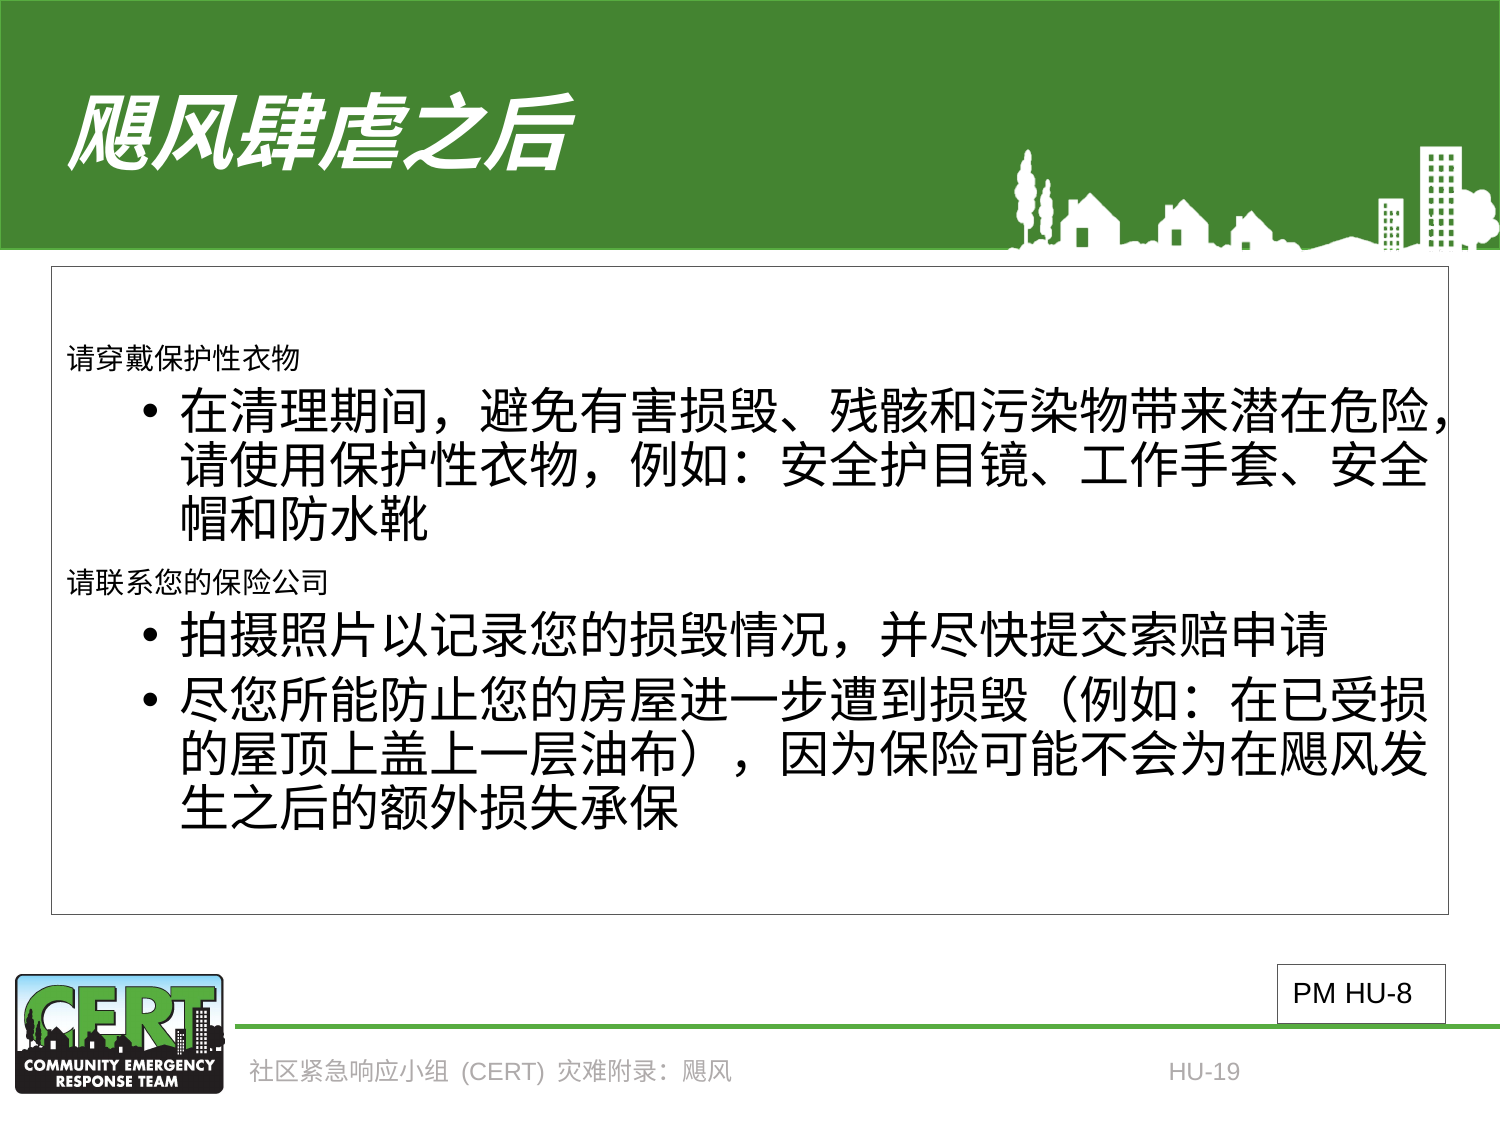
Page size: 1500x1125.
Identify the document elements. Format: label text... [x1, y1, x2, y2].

list PM HU-8 [1277, 964, 1446, 1024]
picture [1006, 139, 1500, 252]
list HU-19 [1153, 1047, 1450, 1098]
picture [14, 973, 225, 1094]
list 请穿戴保护性衣物 在清理期间，避免有害损毁、残骸和污染物带来潜在危险，请使用保护性衣物，例如：安全护目镜、工作手套、安全帽和防水靴 请联系您的保险公司 拍摄照片以记录您的损毁情况，并尽快提交索赔申请 尽您所能防止您的房屋进一步遭到损毁（例如：在已受损的屋顶上盖上一层油布），因为保险可能不会为在飓风发生之后的额外损失承保 [51, 266, 1449, 915]
title 飓风肆虐之后 [51, 52, 1005, 220]
list 社区紧急响应小组 (CERT) 灾难附录：飓风 [234, 1047, 1020, 1098]
